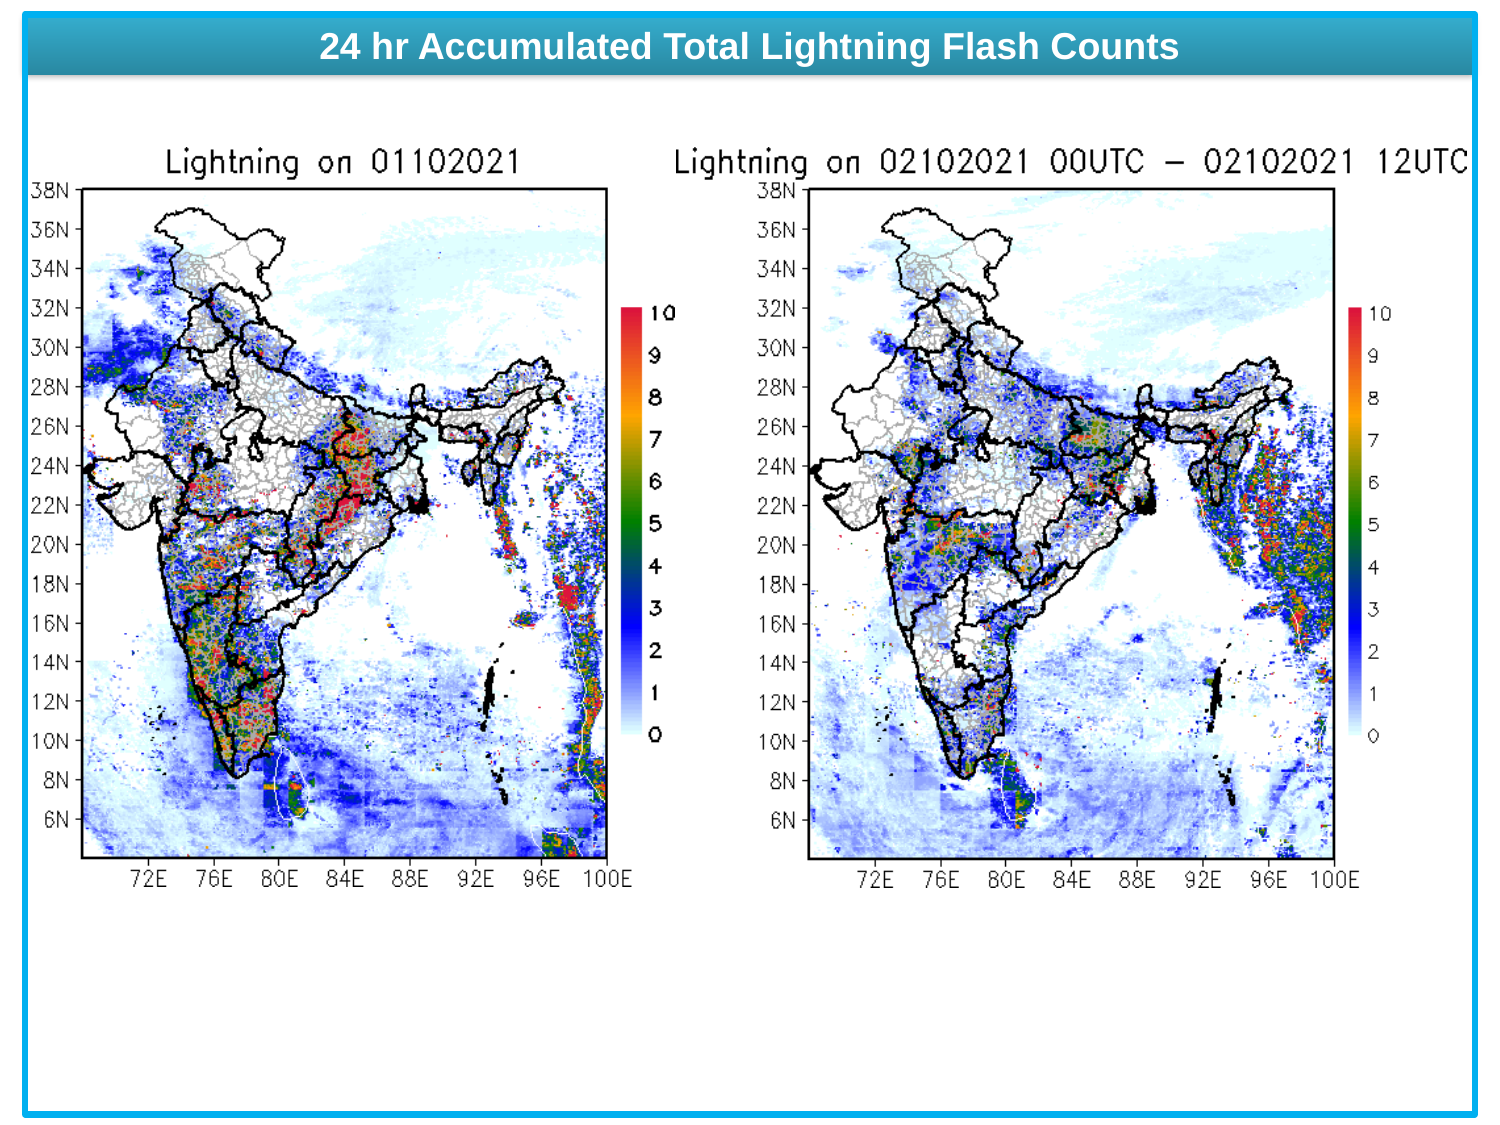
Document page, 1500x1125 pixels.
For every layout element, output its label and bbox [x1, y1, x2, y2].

text_box [23, 12, 1477, 1116]
picture [31, 147, 1467, 888]
